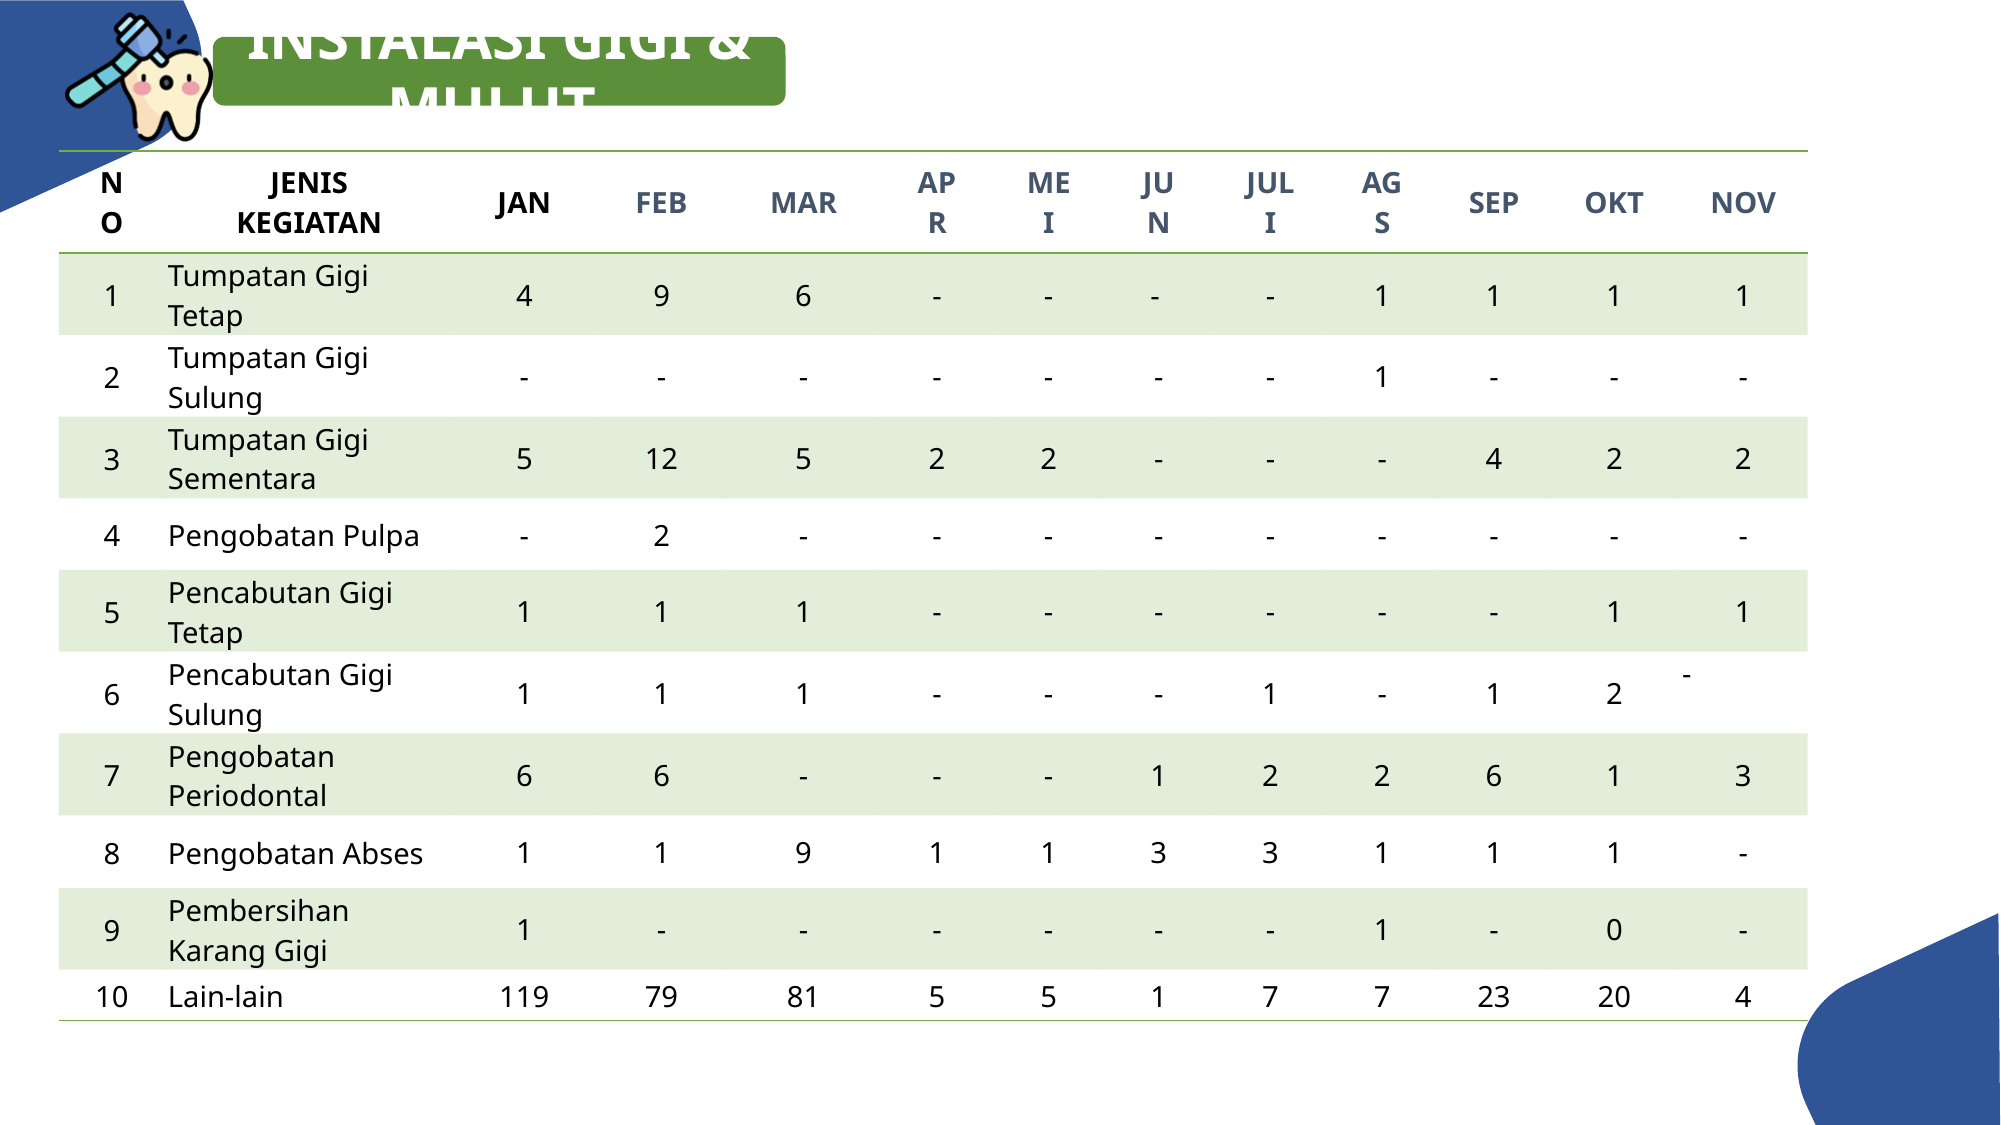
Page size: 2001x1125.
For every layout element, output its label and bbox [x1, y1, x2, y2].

table_header [59, 152, 1808, 252]
table_cell [59, 254, 1808, 1020]
picture [65, 3, 213, 151]
text_box [213, 35, 787, 107]
slide_number [1412, 1042, 1863, 1103]
